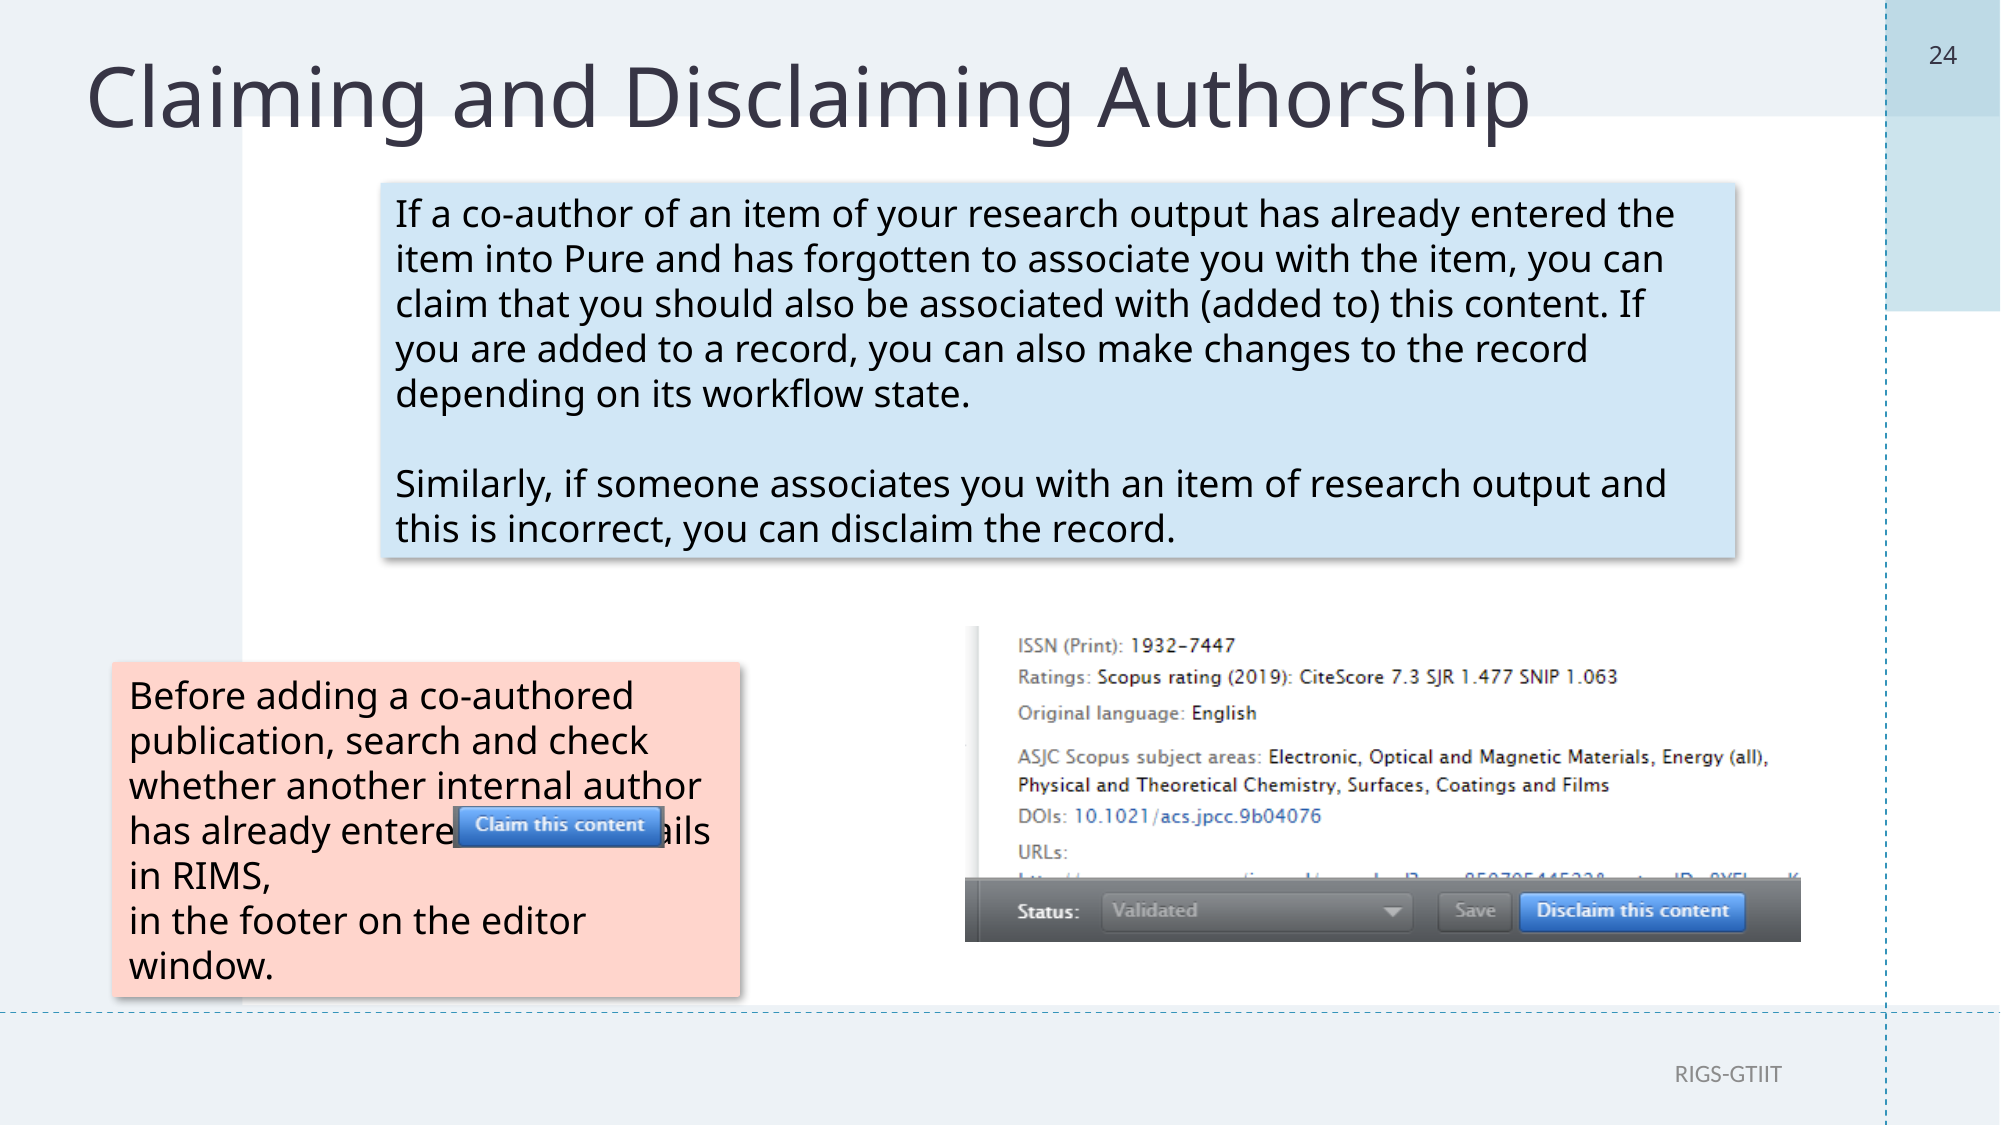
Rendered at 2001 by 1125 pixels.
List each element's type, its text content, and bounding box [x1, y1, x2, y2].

text_box Before adding a co-authored publication, search and check whether another internal author has already entered some details in RIMS, in the footer on the editor window. [114, 664, 738, 995]
slide_number 24 [1886, 0, 2000, 113]
text_box If a co-author of an item of your research output has already entered the item into Pure and has forgotten to associate you with the item, you can claim that you should also be associated with (added to) this content. If you are added to a record, you can also make changes to the record depending on its workflow state. Similarly, if someone associates you with an item of research output and this is incorrect, you can disclaim the record. [380, 182, 1736, 558]
title Claiming and Disclaiming Authorship [70, 18, 1801, 183]
picture [452, 806, 665, 848]
picture [965, 626, 1801, 942]
footer RIGS-GTIIT [617, 1020, 1798, 1125]
